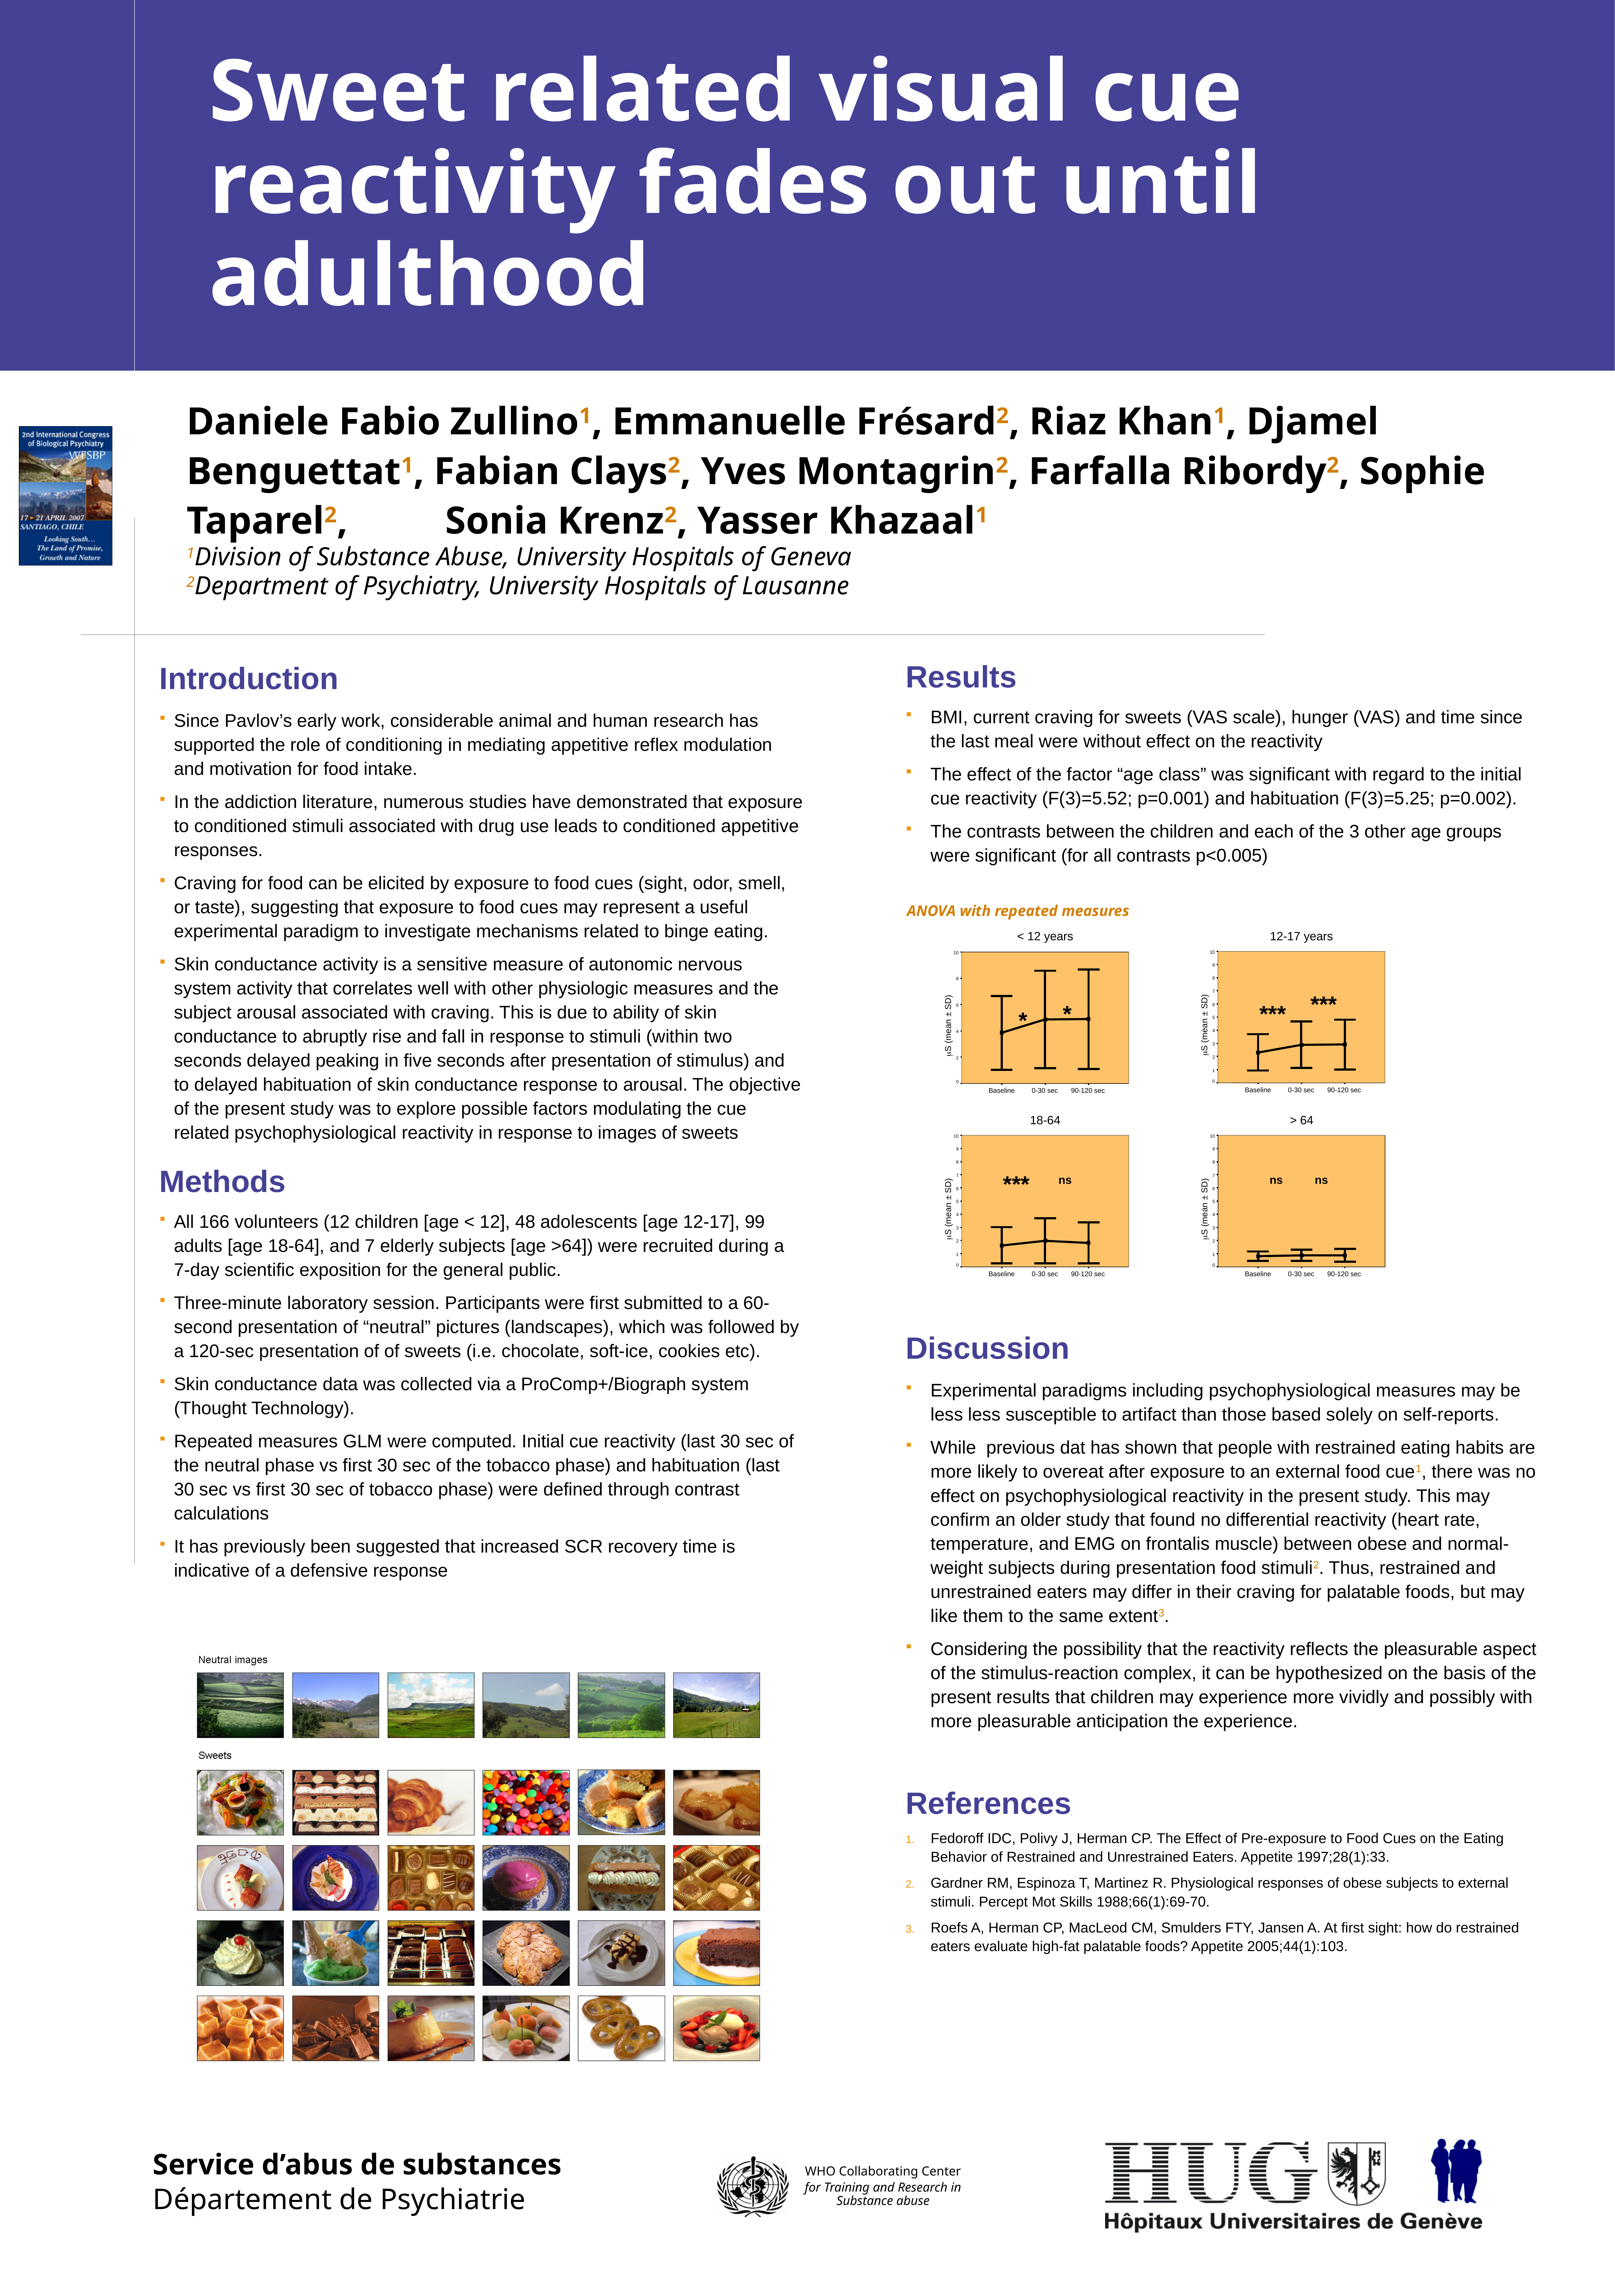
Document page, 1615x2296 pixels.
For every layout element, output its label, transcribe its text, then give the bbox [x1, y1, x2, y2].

text_box Introduction Since Pavlov’s early work, considerable animal and human research has supported the role of conditioning in mediating appetitive reflex modulation and motivation for food intake. In the addiction literature, numerous studies have demonstrated that exposure to conditioned stimuli associated with drug use leads to conditioned appetitive responses. Craving for food can be elicited by exposure to food cues (sight, odor, smell, or taste), suggesting that exposure to food cues may represent a useful experimental paradigm to investigate mechanisms related to binge eating. Skin conductance activity is a sensitive measure of autonomic nervous system activity that correlates well with other physiologic measures and the subject arousal associated with craving. This is due to ability of skin conductance to abruptly rise and fall in response to stimuli (within two seconds delayed peaking in five seconds after presentation of stimulus) and to delayed habituation of skin conductance response to arousal. The objective of the present study was to explore possible factors modulating the cue related psychophysiological reactivity in response to images of sweets Methods All 166 volunteers (12 children [age < 12], 48 adolescents [age 12-17], 99 adults [age 18-64], and 7 elderly subjects [age >64]) were recruited during a 7-day scientific exposition for the general public. Three-minute laboratory session. Participants were first submitted to a 60-second presentation of “neutral” pictures (landscapes), which was followed by a 120-sec presentation of of sweets (i.e. chocolate, soft-ice, cookies etc). Skin conductance data was collected via a ProComp+/Biograph system (Thought Technology). Repeated measures GLM were computed. Initial cue reactivity (last 30 sec of the neutral phase vs first 30 sec of the tobacco phase) and habituation (last 30 sec vs first 30 sec of tobacco phase) were defined through contrast calculations It has previously been suggested that increased SCR recovery time is indicative of a defensive response [154, 652, 809, 1607]
picture [177, 1629, 770, 2077]
text_box Sweet related visual cue reactivity fades out until adulthood [0, 0, 135, 371]
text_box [717, 2156, 970, 2217]
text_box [932, 1112, 1137, 1282]
text_box Sweet related visual cue reactivity fades out until adulthood [135, 0, 1615, 371]
text_box Results BMI, current craving for sweets (VAS scale), hunger (VAS) and time since the last meal were without effect on the reactivity The effect of the factor “age class” was significant with regard to the initial cue reactivity (F(3)=5.52; p=0.001) and habituation (F(3)=5.25; p=0.002). The contrasts between the children and each of the 3 other age groups were significant (for all contrasts p<0.005) Discussion Experimental paradigms including psychophysiological measures may be less less susceptible to artifact than those based solely on self-reports. While previous dat has shown that people with restrained eating habits are more likely to overeat after exposure to an external food cue1, there was no effect on psychophysiological reactivity in the present study. This may confirm an older study that found no differential reactivity (heart rate, temperature, and EMG on frontalis muscle) between obese and normal-weight subjects during presentation food stimuli2. Thus, restrained and unrestrained eaters may differ in their craving for palatable foods, but may like them to the same extent3. Considering the possibility that the reactivity reflects the pleasurable aspect of the stimulus-reaction complex, it can be hypothesized on the basis of the present results that children may experience more vividly and possibly with more pleasurable anticipation the experience. References Fedoroff IDC, Polivy J, Herman CP. The Effect of Pre-exposure to Food Cues on the Eating Behavior of Restrained and Unrestrained Eaters. Appetite 1997;28(1):33. Gardner RM, Espinoza T, Martinez R. Physiological responses of obese subjects to external stimuli. Percept Mot Skills 1988;66(1):69-70. Roefs A, Herman CP, MacLeod CM, Smulders FTY, Jansen A. At first sight: how do restrained eaters evaluate high-fat palatable foods? Appetite 2005;44(1):103. [901, 651, 1550, 2075]
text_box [1188, 928, 1393, 1098]
text_box Service d’abus de substances Département de Psychiatrie [135, 2149, 582, 2222]
picture [19, 426, 112, 565]
text_box Daniele Fabio Zullino1, Emmanuelle Frésard2, Riaz Khan1, Djamel Benguettat1, Fabian Clays2, Yves Montagrin2, Farfalla Ribordy2, Sophie Taparel2, Sonia Krenz2, Yasser Khazaal1 1Division of Substance Abuse, University Hospitals of Geneva 2Department of Psychiatry, University Hospitals of Lausanne [163, 380, 1588, 611]
picture [1105, 2139, 1482, 2233]
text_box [1188, 1112, 1393, 1282]
text_box ANOVA with repeated measures [901, 897, 1136, 922]
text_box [932, 928, 1137, 1099]
